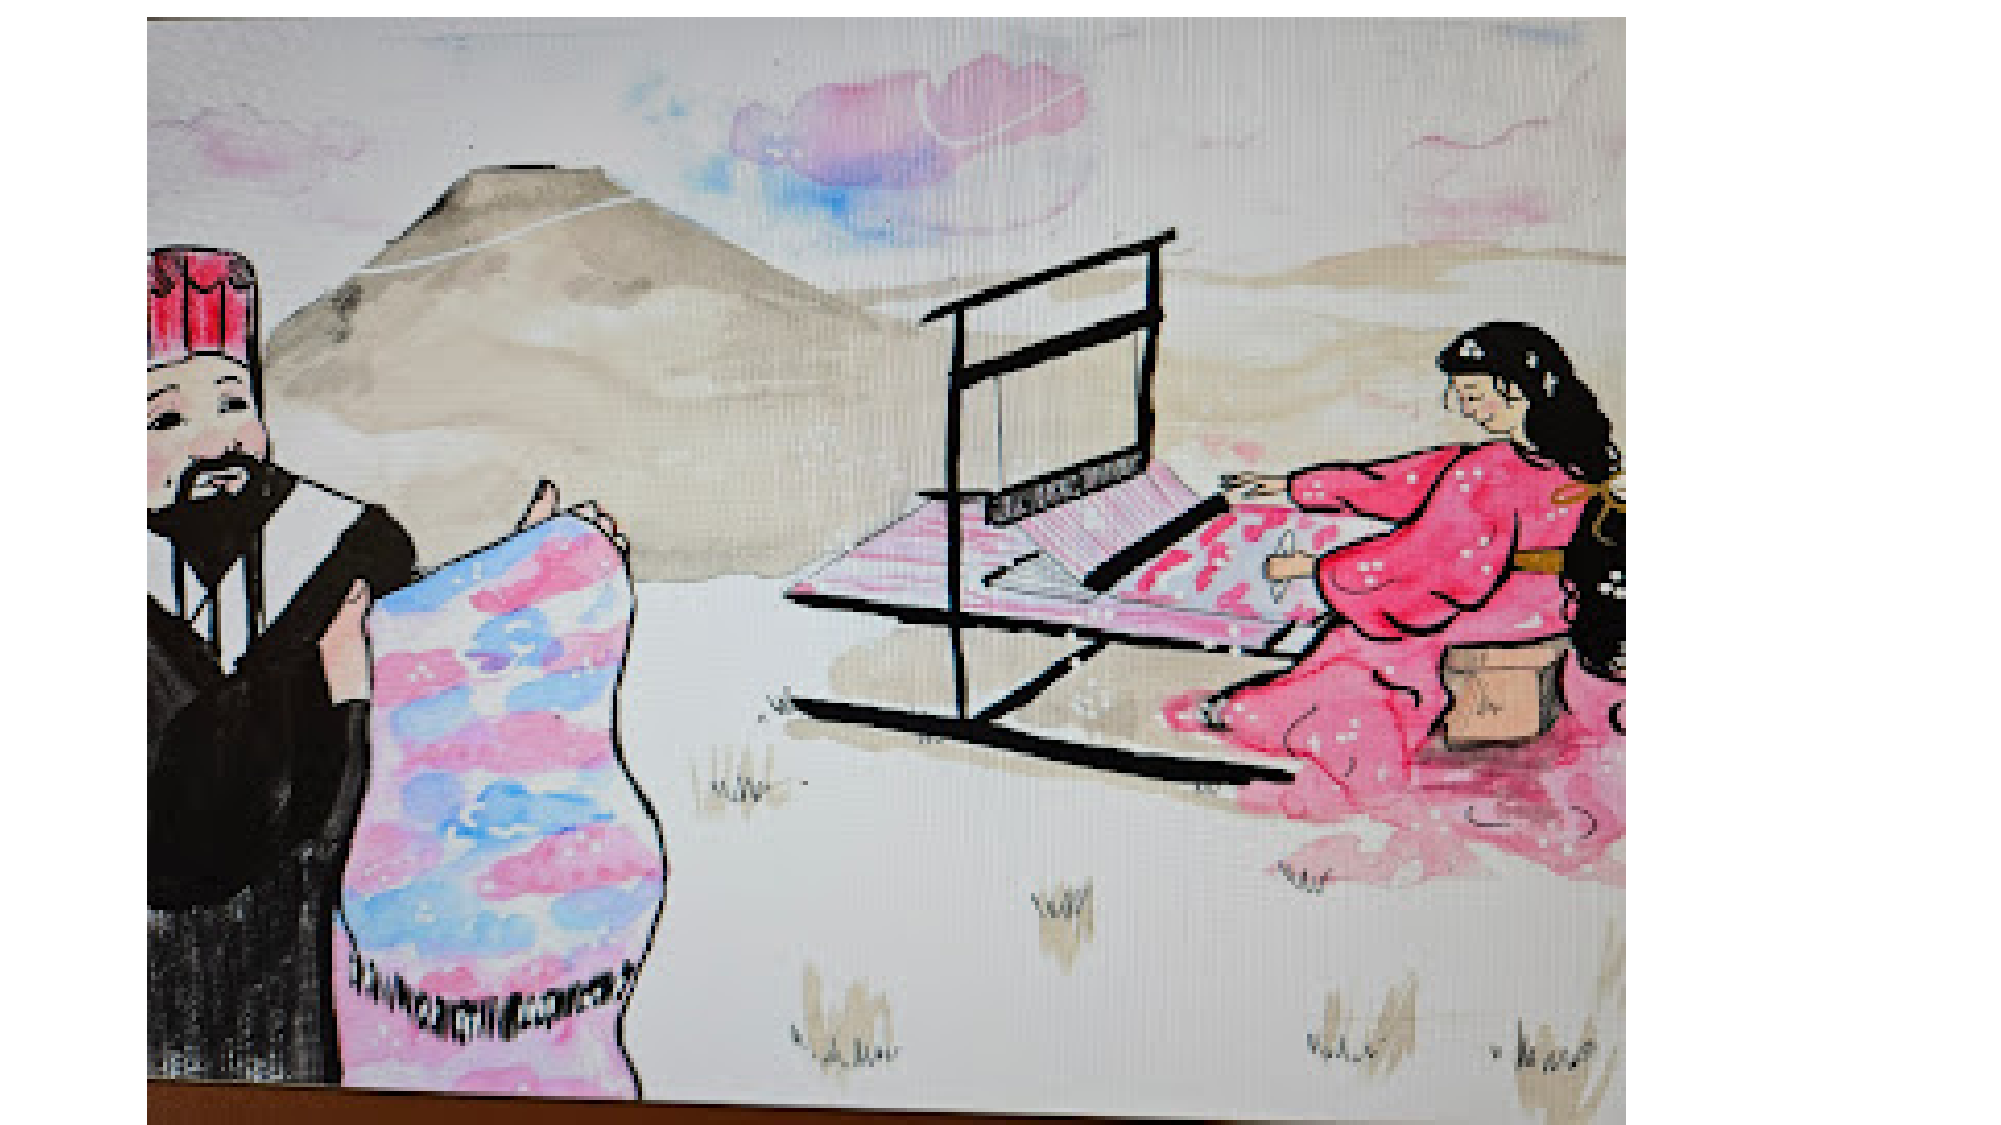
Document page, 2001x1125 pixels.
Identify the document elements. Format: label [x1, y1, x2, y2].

list [147, 17, 1626, 1125]
